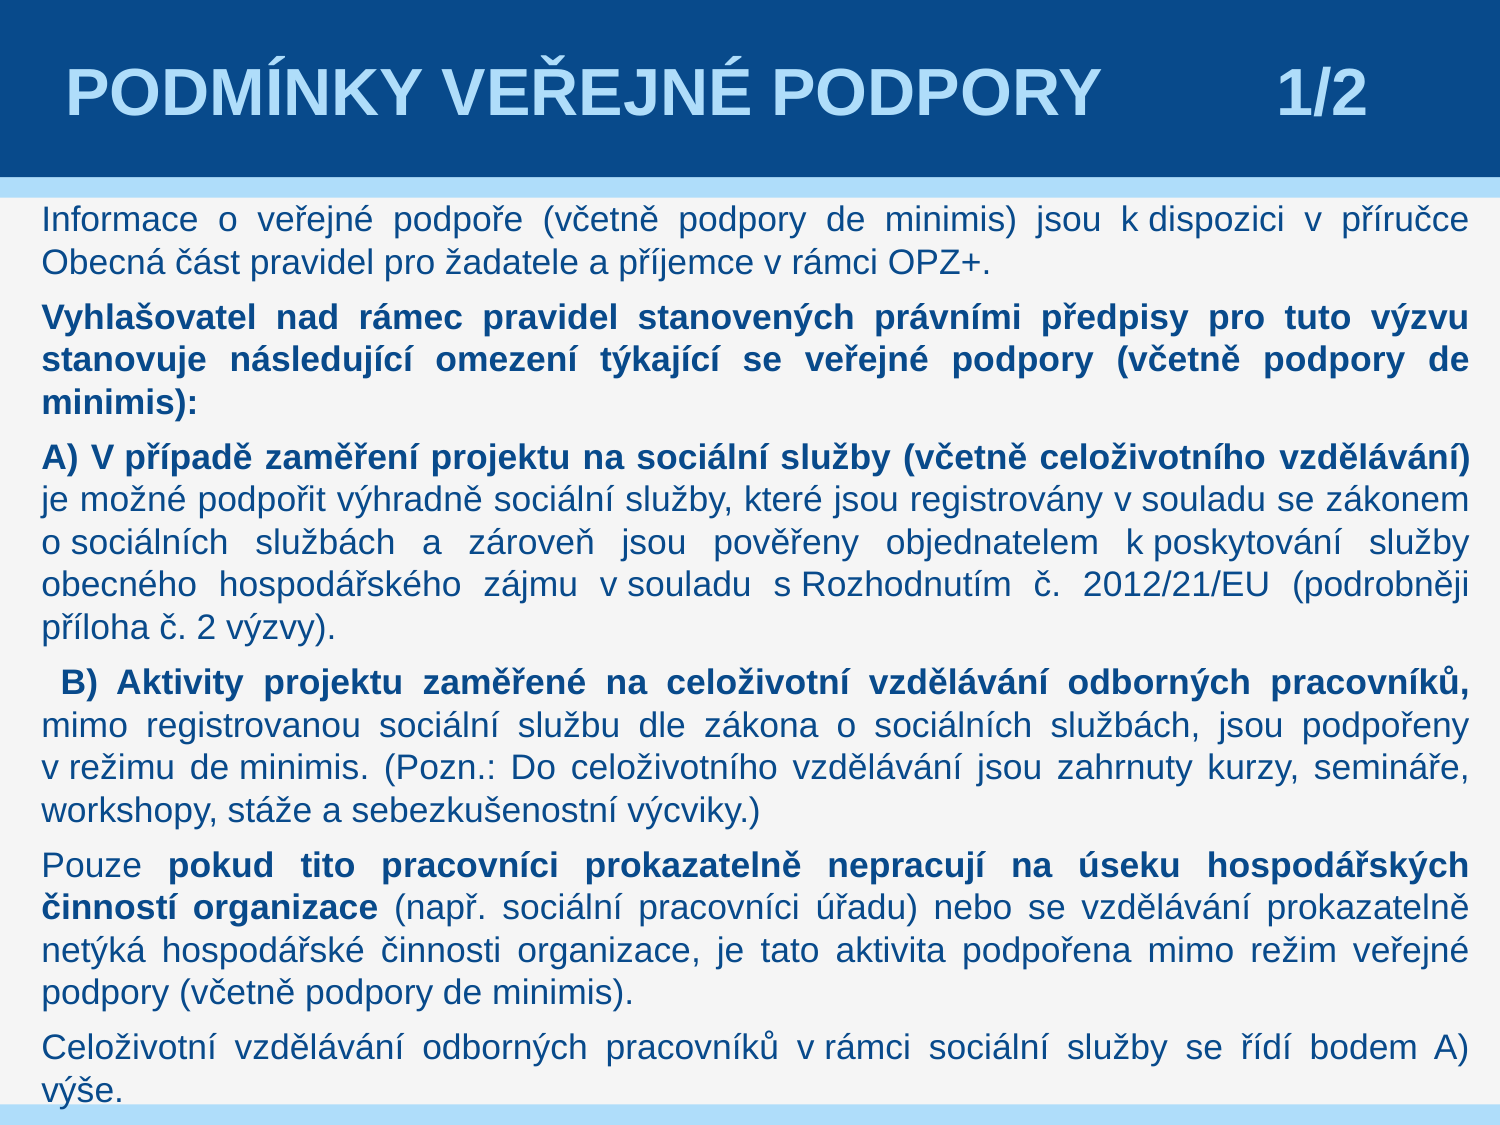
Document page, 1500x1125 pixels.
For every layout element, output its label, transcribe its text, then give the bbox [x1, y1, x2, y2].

list Informace o veřejné podpoře (včetně podpory de minimis) jsou k dispozici v příručce Obecná část pravidel pro žadatele a příjemce v rámci OPZ+. Vyhlašovatel nad rámec pravidel stanovených právními předpisy pro tuto výzvu stanovuje následující omezení týkající se veřejné podpory (včetně podpory de minimis): A) V případě zaměření projektu na sociální služby (včetně celoživotního vzdělávání) je možné podpořit výhradně sociální služby, které jsou registrovány v souladu se zákonem o sociálních službách a zároveň jsou pověřeny objednatelem k poskytování služby obecného hospodářského zájmu v souladu s Rozhodnutím č. 2012/21/EU (podrobněji příloha č. 2 výzvy). B) Aktivity projektu zaměřené na celoživotní vzdělávání odborných pracovníků, mimo registrovanou sociální službu dle zákona o sociálních službách, jsou podpořeny v režimu de minimis. (Pozn.: Do celoživotního vzdělávání jsou zahrnuty kurzy, semináře, workshopy, stáže a sebezkušenostní výcviky.) Pouze pokud tito pracovníci prokazatelně nepracují na úseku hospodářských činností organizace (např. sociální pracovníci úřadu) nebo se vzdělávání prokazatelně netýká hospodářské činnosti organizace, je tato aktivita podpořena mimo režim veřejné podpory (včetně podpory de minimis). Celoživotní vzdělávání odborných pracovníků v rámci sociální služby se řídí bodem A) výše. ….. [41, 196, 1471, 1125]
title Podmínky veřejné podpory 1/2 [59, 0, 1441, 178]
